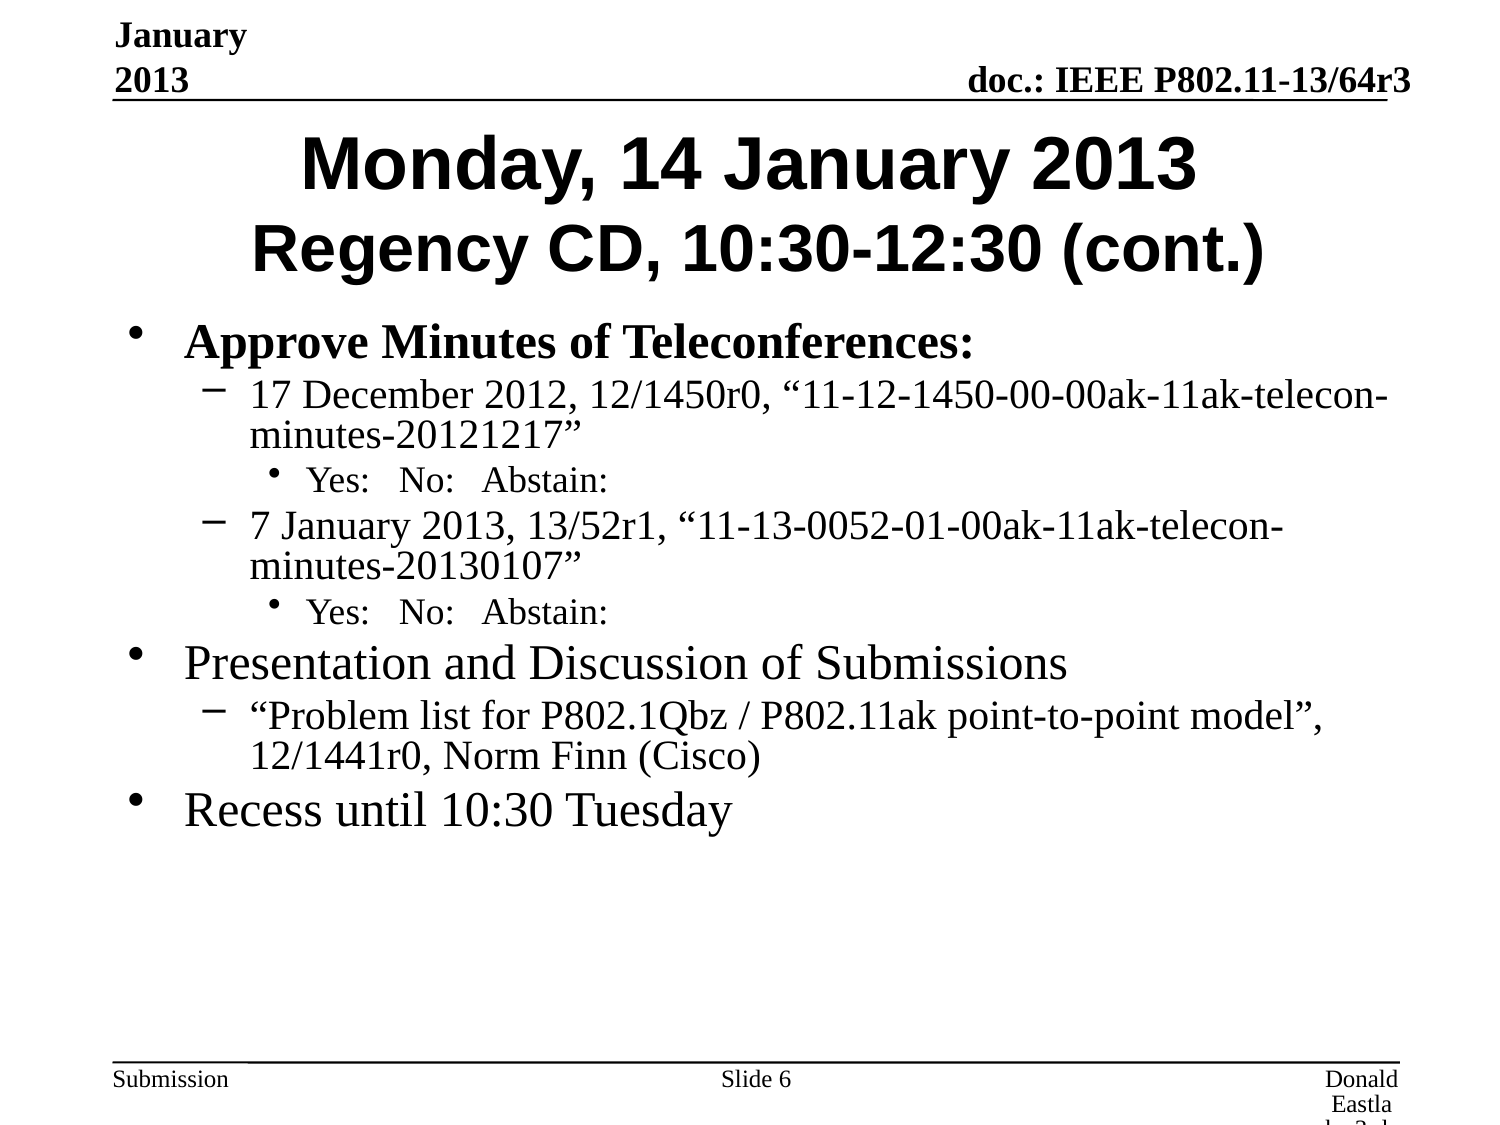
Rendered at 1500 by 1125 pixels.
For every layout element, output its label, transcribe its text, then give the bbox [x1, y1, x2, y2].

title Monday, 14 January 2013 Regency CD, 10:30-12:30 (cont.) [112, 112, 1388, 288]
slide_number Slide 6 [712, 1063, 800, 1093]
footer Donald Eastlake 3rd, Huawei Technologies [1325, 1063, 1402, 1093]
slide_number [114, 54, 290, 100]
list Approve Minutes of Teleconferences: 17 December 2012, 12/1450r0, “11-12-1450-00-00ak-11ak-telecon-minutes-20121217” Yes: No: Abstain: 7 January 2013, 13/52r1, “11-13-0052-01-00ak-11ak-telecon-minutes-20130107” Yes: No: Abstain: Presentation and Discussion of Submissions “Problem list for P802.1Qbz / P802.11ak point-to-point model”, 12/1441r0, Norm Finn (Cisco) Recess until 10:30 Tuesday [112, 312, 1413, 1063]
